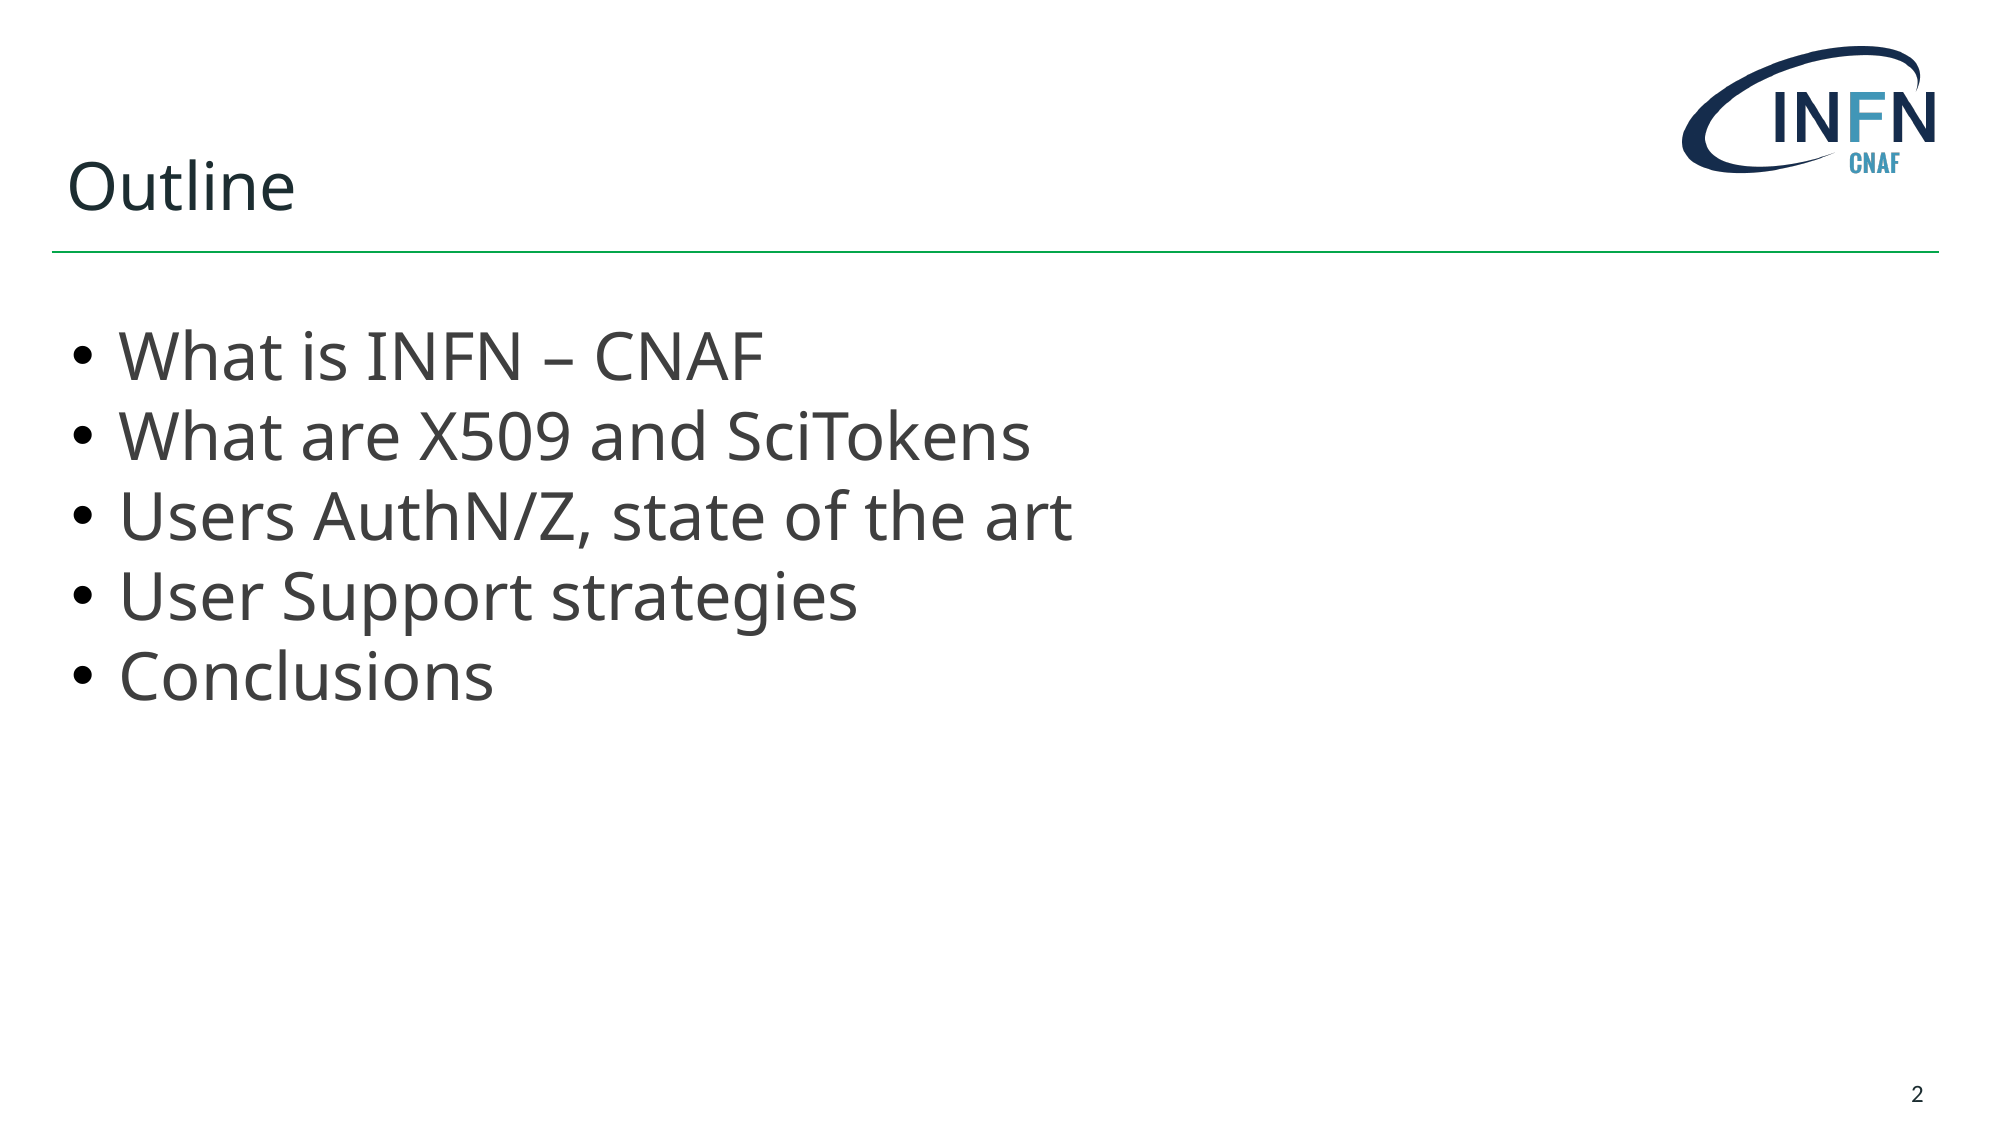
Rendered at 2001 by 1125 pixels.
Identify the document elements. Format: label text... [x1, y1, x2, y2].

slide_number 2 [1488, 1062, 1939, 1123]
title Outline [51, 45, 1945, 233]
picture [1641, 28, 1985, 179]
text_box What is INFN – CNAF What are X509 and SciTokens Users AuthN/Z, state of the art User Support strategies Conclusions [51, 294, 1945, 734]
